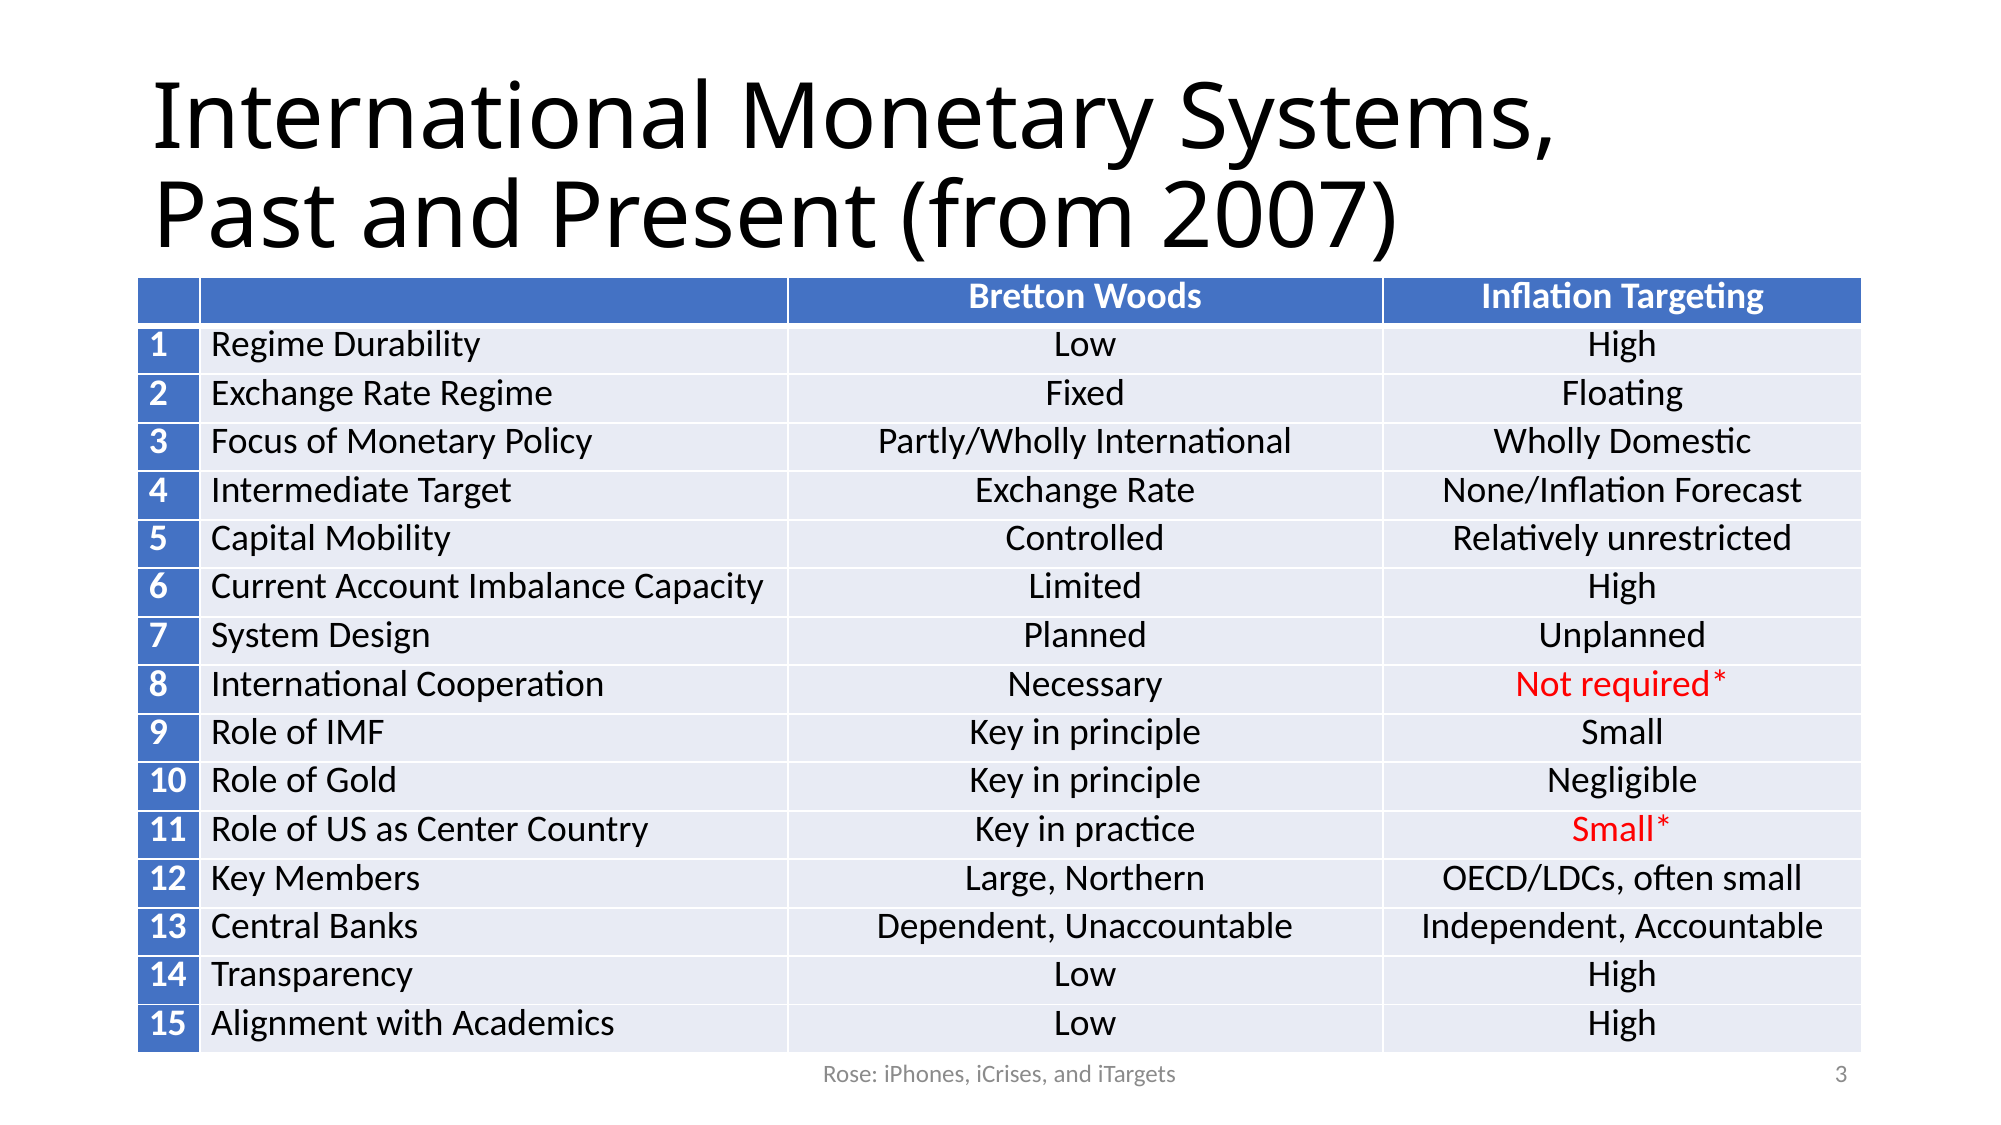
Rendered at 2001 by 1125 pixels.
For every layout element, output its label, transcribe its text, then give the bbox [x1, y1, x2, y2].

table_cell 7 [138, 618, 199, 664]
table_cell OECD/LDCs, often small [1384, 860, 1861, 907]
table_cell High [1384, 1005, 1861, 1052]
table_cell Low [789, 957, 1382, 1004]
table_cell Limited [789, 569, 1382, 616]
table_cell Role of IMF [201, 715, 787, 761]
table_cell Partly/Wholly International [789, 424, 1382, 470]
table_cell Key in practice [789, 812, 1382, 858]
table_cell Not required* [1384, 666, 1861, 713]
table_cell Alignment with Academics [201, 1005, 787, 1052]
table_cell 6 [138, 569, 199, 616]
table_cell Key in principle [789, 715, 1382, 761]
table_cell Small* [1384, 812, 1861, 858]
table_cell Small [1384, 715, 1861, 761]
table_cell Wholly Domestic [1384, 424, 1861, 470]
table_cell Dependent, Unaccountable [789, 909, 1382, 955]
table_cell System Design [201, 618, 787, 664]
table_cell High [1384, 569, 1861, 616]
table_cell Role of US as Center Country [201, 812, 787, 858]
table_cell Current Account Imbalance Capacity [201, 569, 787, 616]
table_cell Key Members [201, 860, 787, 907]
table_header Inflation Targeting [1384, 278, 1861, 323]
table_cell Role of Gold [201, 763, 787, 810]
table_cell 15 [138, 1005, 199, 1052]
footer Rose: iPhones, iCrises, and iTargets [662, 1042, 1338, 1103]
table_header Bretton Woods [789, 278, 1382, 323]
table_cell 3 [138, 424, 199, 470]
table_cell High [1384, 957, 1861, 1004]
table_cell Intermediate Target [201, 472, 787, 519]
table_cell Negligible [1384, 763, 1861, 810]
table_cell Regime Durability [201, 329, 787, 373]
table_cell Planned [789, 618, 1382, 664]
table_cell Capital Mobility [201, 521, 787, 567]
table_cell Relatively unrestricted [1384, 521, 1861, 567]
table_cell High [1384, 329, 1861, 373]
table_cell Necessary [789, 666, 1382, 713]
table_cell Large, Northern [789, 860, 1382, 907]
table_cell Exchange Rate Regime [201, 375, 787, 422]
table_cell 9 [138, 715, 199, 761]
table_cell 8 [138, 666, 199, 713]
table_cell Central Banks [201, 909, 787, 955]
slide_number 3 [1412, 1042, 1863, 1103]
title International Monetary Systems, Past and Present (from 2007) [137, 59, 1863, 276]
table_cell Transparency [201, 957, 787, 1004]
table_cell International Cooperation [201, 666, 787, 713]
table_cell Exchange Rate [789, 472, 1382, 519]
table_cell Focus of Monetary Policy [201, 424, 787, 470]
table_header [138, 278, 199, 323]
table_cell 2 [138, 375, 199, 422]
table_cell Unplanned [1384, 618, 1861, 664]
table_cell 10 [138, 763, 199, 810]
table_cell Key in principle [789, 763, 1382, 810]
table_cell 11 [138, 812, 199, 858]
table_cell Independent, Accountable [1384, 909, 1861, 955]
table_cell 14 [138, 957, 199, 1004]
table_cell 1 [138, 329, 199, 373]
table_cell None/Inflation Forecast [1384, 472, 1861, 519]
table_cell 5 [138, 521, 199, 567]
table_cell 4 [138, 472, 199, 519]
table_cell Low [789, 329, 1382, 373]
table_cell 13 [138, 909, 199, 955]
table_cell Low [789, 1005, 1382, 1052]
table_header [201, 278, 787, 323]
table_cell Fixed [789, 375, 1382, 422]
table_cell Floating [1384, 375, 1861, 422]
table_cell Controlled [789, 521, 1382, 567]
table_cell 12 [138, 860, 199, 907]
